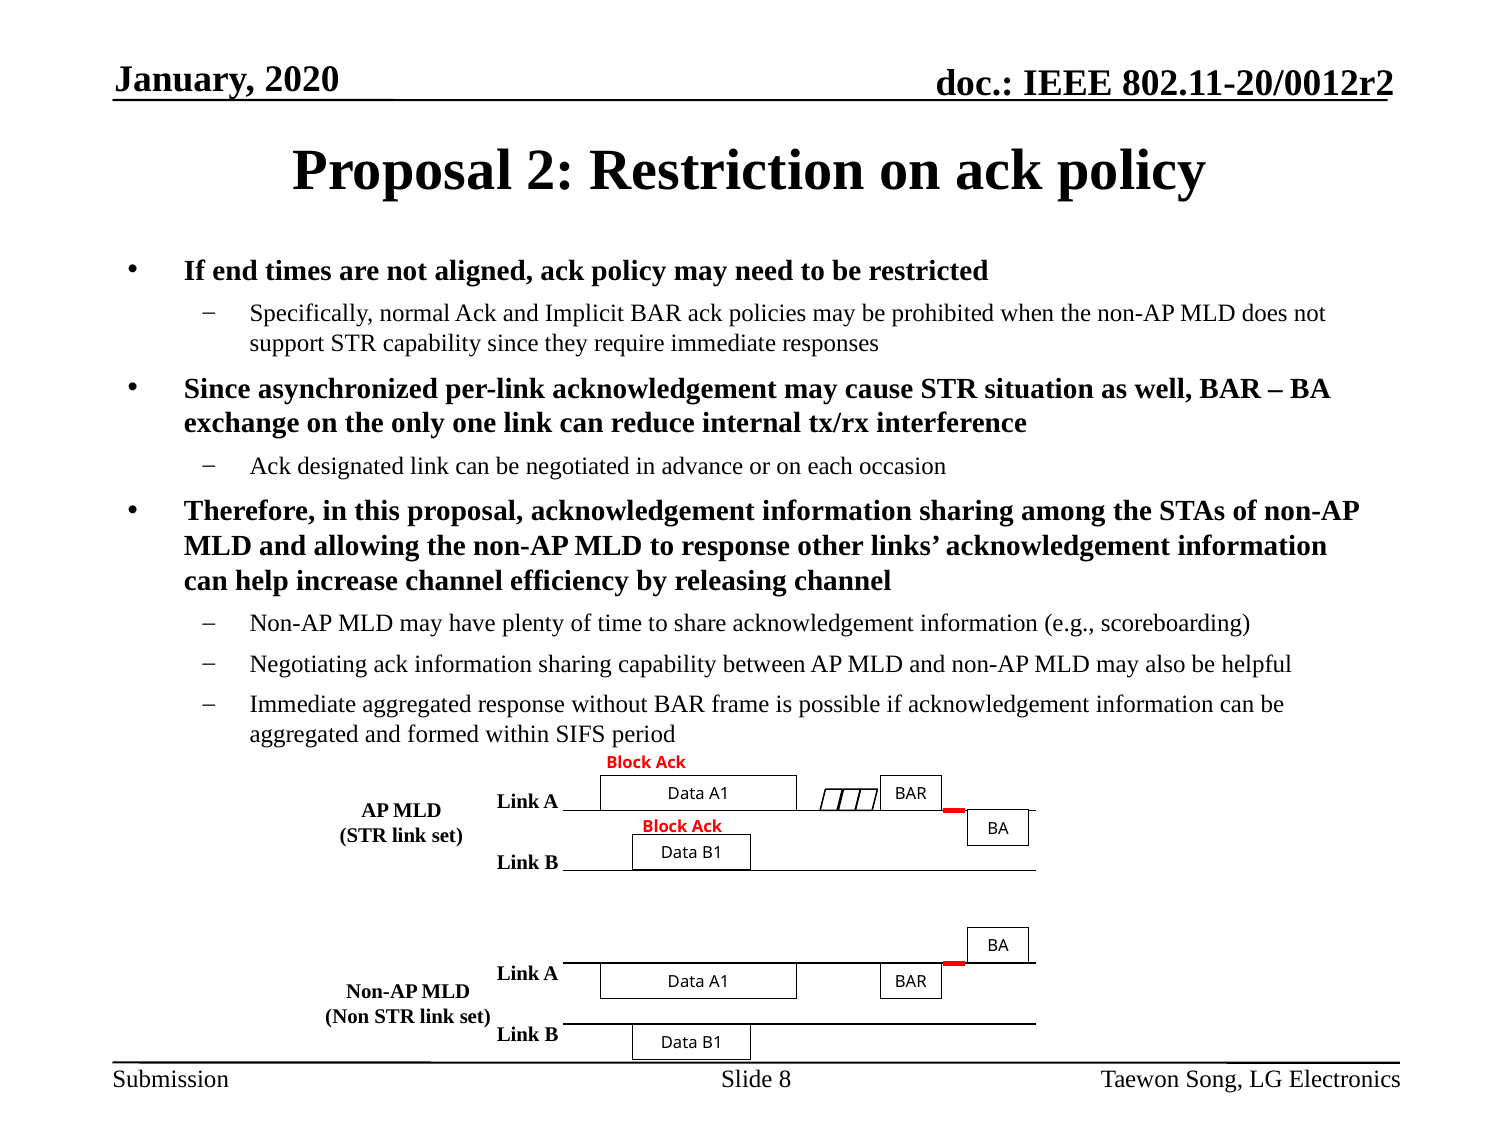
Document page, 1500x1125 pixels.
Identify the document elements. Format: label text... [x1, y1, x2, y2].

text_box BAR [880, 775, 942, 809]
list If end times are not aligned, ack policy may need to be restricted Specifically, normal Ack and Implicit BAR ack policies may be prohibited when the non-AP MLD does not support STR capability since they require immediate responses Since asynchronized per-link acknowledgement may cause STR situation as well, BAR – BA exchange on the only one link can reduce internal tx/rx interference Ack designated link can be negotiated in advance or on each occasion Therefore, in this proposal, acknowledgement information sharing among the STAs of non-AP MLD and allowing the non-AP MLD to response other links’ acknowledgement information can help increase channel efficiency by releasing channel Non-AP MLD may have plenty of time to share acknowledgement information (e.g., scoreboarding) Negotiating ack information sharing capability between AP MLD and non-AP MLD may also be helpful Immediate aggregated response without BAR frame is possible if acknowledgement information can be aggregated and formed within SIFS period [112, 243, 1388, 1000]
slide_number Slide 8 [712, 1061, 800, 1123]
text_box Data B1 [632, 834, 751, 869]
text_box Link B [481, 841, 574, 881]
text_box Block Ack [591, 744, 702, 780]
footer Taewon Song, LG Electronics [878, 1061, 1402, 1093]
text_box BAR [880, 972, 942, 999]
text_box Link A [481, 780, 574, 821]
text_box Link B [481, 1013, 574, 1054]
text_box AP MLD (STR link set) [324, 789, 478, 855]
text_box Link A [481, 952, 574, 992]
text_box Block Ack [627, 818, 738, 844]
text_box Data A1 [600, 775, 797, 809]
title Proposal 2: Restriction on ack policy [112, 112, 1388, 221]
text_box Non-AP MLD (Non STR link set) [310, 970, 506, 1035]
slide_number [114, 54, 423, 100]
text_box BA [967, 927, 1029, 962]
text_box Data A1 [600, 972, 797, 999]
text_box Data B1 [632, 1033, 751, 1060]
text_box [819, 788, 878, 811]
text_box BA [967, 818, 1029, 846]
